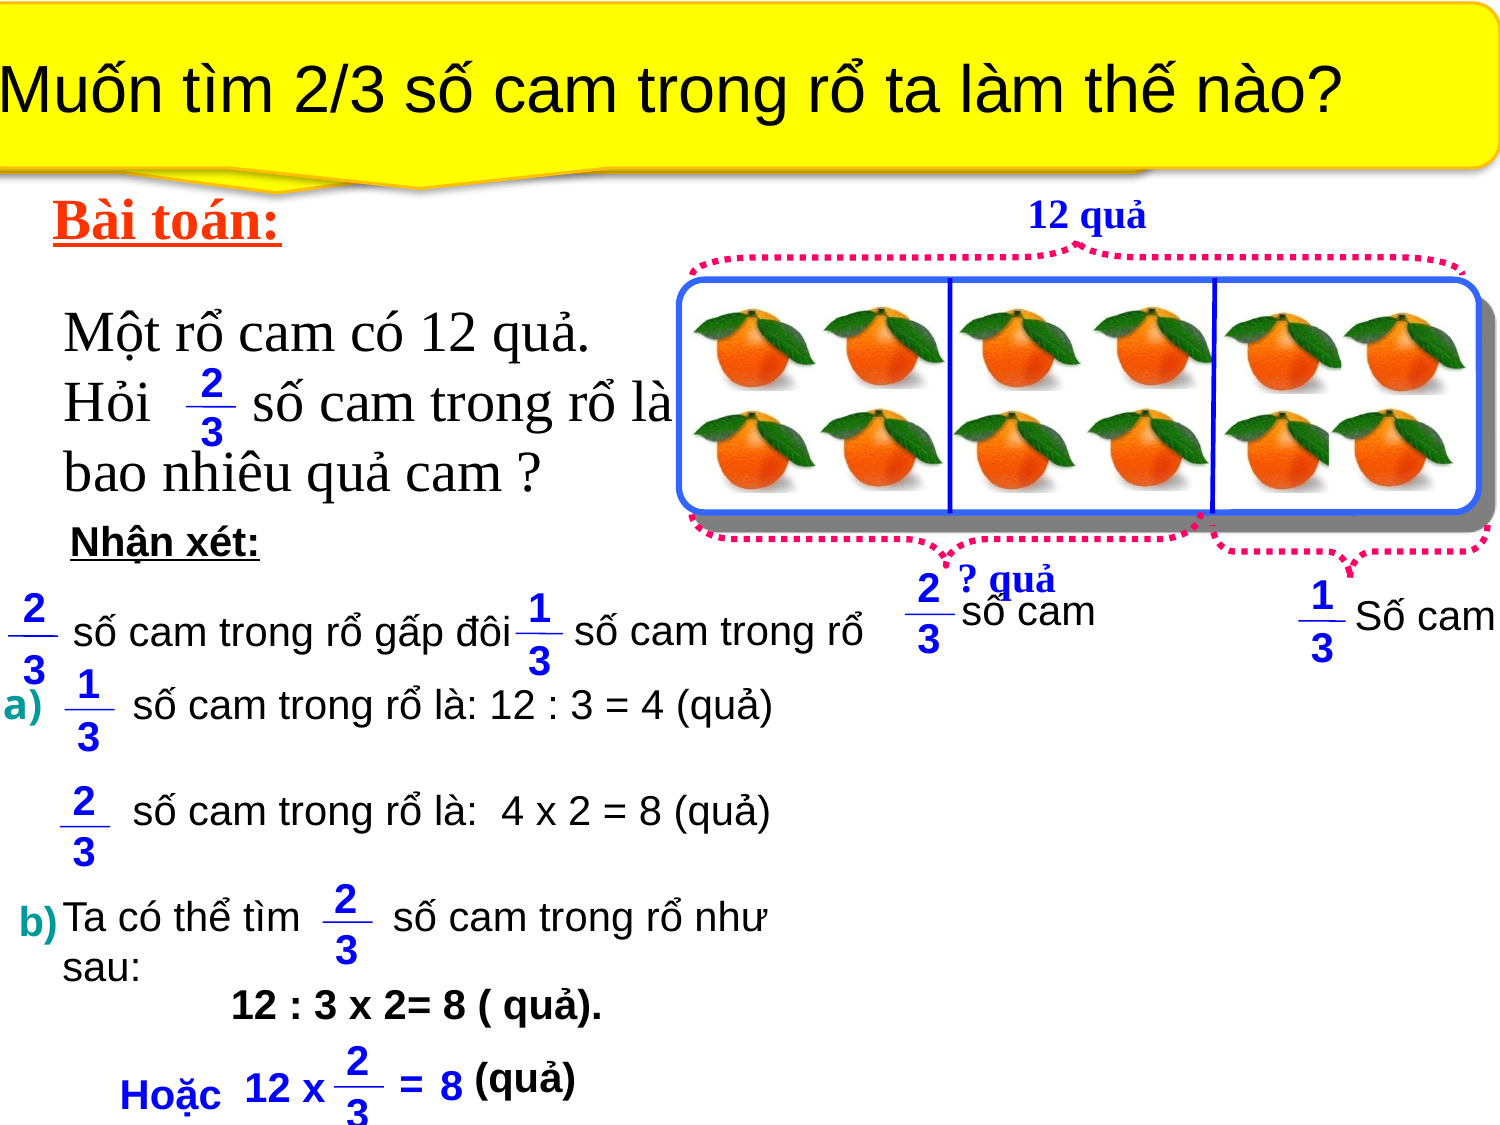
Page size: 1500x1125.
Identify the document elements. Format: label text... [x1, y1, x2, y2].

text_box 12 [229, 1053, 287, 1119]
text_box 3 [57, 817, 121, 882]
text_box 3 [351, 1079, 384, 1086]
text_box số cam trong rổ [573, 596, 892, 662]
text_box 1 [62, 649, 125, 702]
text_box 2 [57, 766, 121, 817]
text_box Ta có thể tìm số cam trong rổ như sau: [47, 882, 320, 998]
text_box số cam [965, 576, 1135, 642]
text_box Số cam [1339, 581, 1500, 718]
text_box 12 quả [1012, 179, 1225, 244]
text_box 8 [425, 1051, 488, 1117]
text_box Nhận xét: [55, 507, 363, 573]
text_box a) [0, 670, 62, 736]
text_box Bài toán: [38, 177, 297, 259]
text_box Một rổ cam có 12 quả. Hỏi số cam trong rổ là bao nhiêu quả cam ? [49, 285, 678, 510]
text_box [692, 244, 1463, 275]
text_box số cam trong rổ là: 12 : 3 = 4 (quả) [125, 670, 806, 736]
text_box Muốn tìm 2/3 số cam trong rổ ta làm thế nào? [0, 1, 1500, 190]
text_box x [287, 1053, 351, 1119]
text_box 2 [902, 553, 965, 604]
text_box = [384, 1049, 448, 1115]
text_box 3 [62, 702, 125, 768]
text_box ? quả [931, 542, 1133, 576]
text_box 2 [185, 348, 249, 397]
text_box 2 [8, 572, 71, 636]
text_box số cam trong rổ là: 4 x 2 = 8 (quả) [121, 776, 793, 842]
text_box (quả) [459, 1043, 648, 1109]
text_box 1 [513, 572, 573, 626]
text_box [678, 279, 1479, 513]
text_box 3 [902, 604, 965, 670]
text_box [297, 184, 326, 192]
text_box b) [3, 887, 92, 953]
text_box 3 [513, 626, 573, 670]
text_box 3 [1296, 613, 1355, 679]
text_box [691, 513, 1201, 546]
text_box số cam trong rổ gấp đôi [71, 597, 513, 663]
text_box Hoặc [104, 1060, 249, 1125]
text_box [1212, 525, 1488, 562]
text_box 3 [320, 915, 383, 970]
text_box 3 [8, 636, 71, 670]
text_box 2 [319, 864, 382, 929]
text_box 12 : 3 x 2= 8 ( quả). [66, 970, 892, 1036]
text_box 3 [185, 397, 249, 463]
text_box Ta có thể tìm số cam trong rổ như sau: [382, 882, 873, 970]
text_box 2 [331, 1036, 394, 1079]
text_box 3 [331, 1087, 394, 1125]
text_box 1 [1296, 560, 1355, 613]
